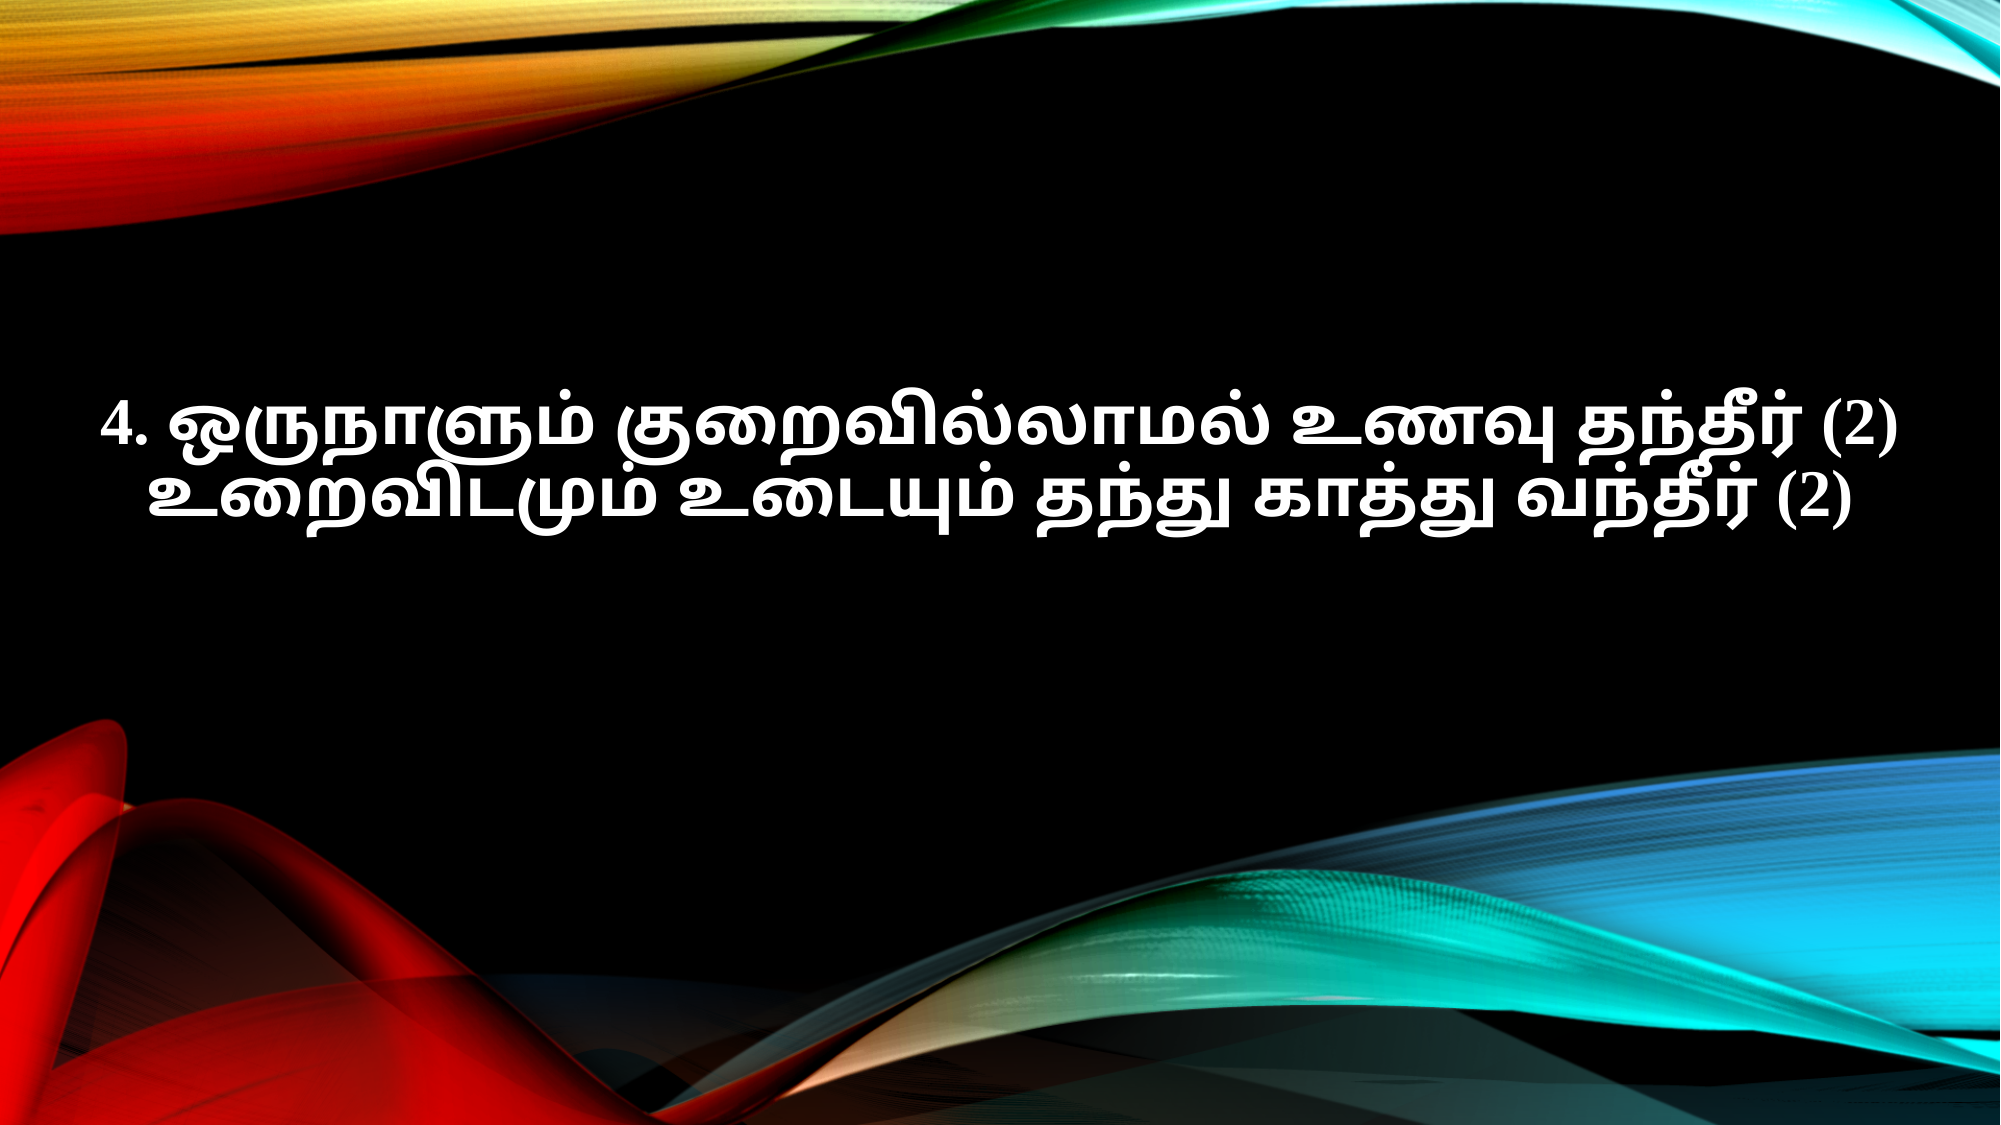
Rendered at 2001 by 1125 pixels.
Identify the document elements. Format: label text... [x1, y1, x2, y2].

subtitle 4. ஒருநாளும் குறைவில்லாமல் உணவு தந்தீர் (2) உறைவிடமும் உடையும் தந்து காத்து வந்தீர் (2) [0, 0, 2000, 1125]
